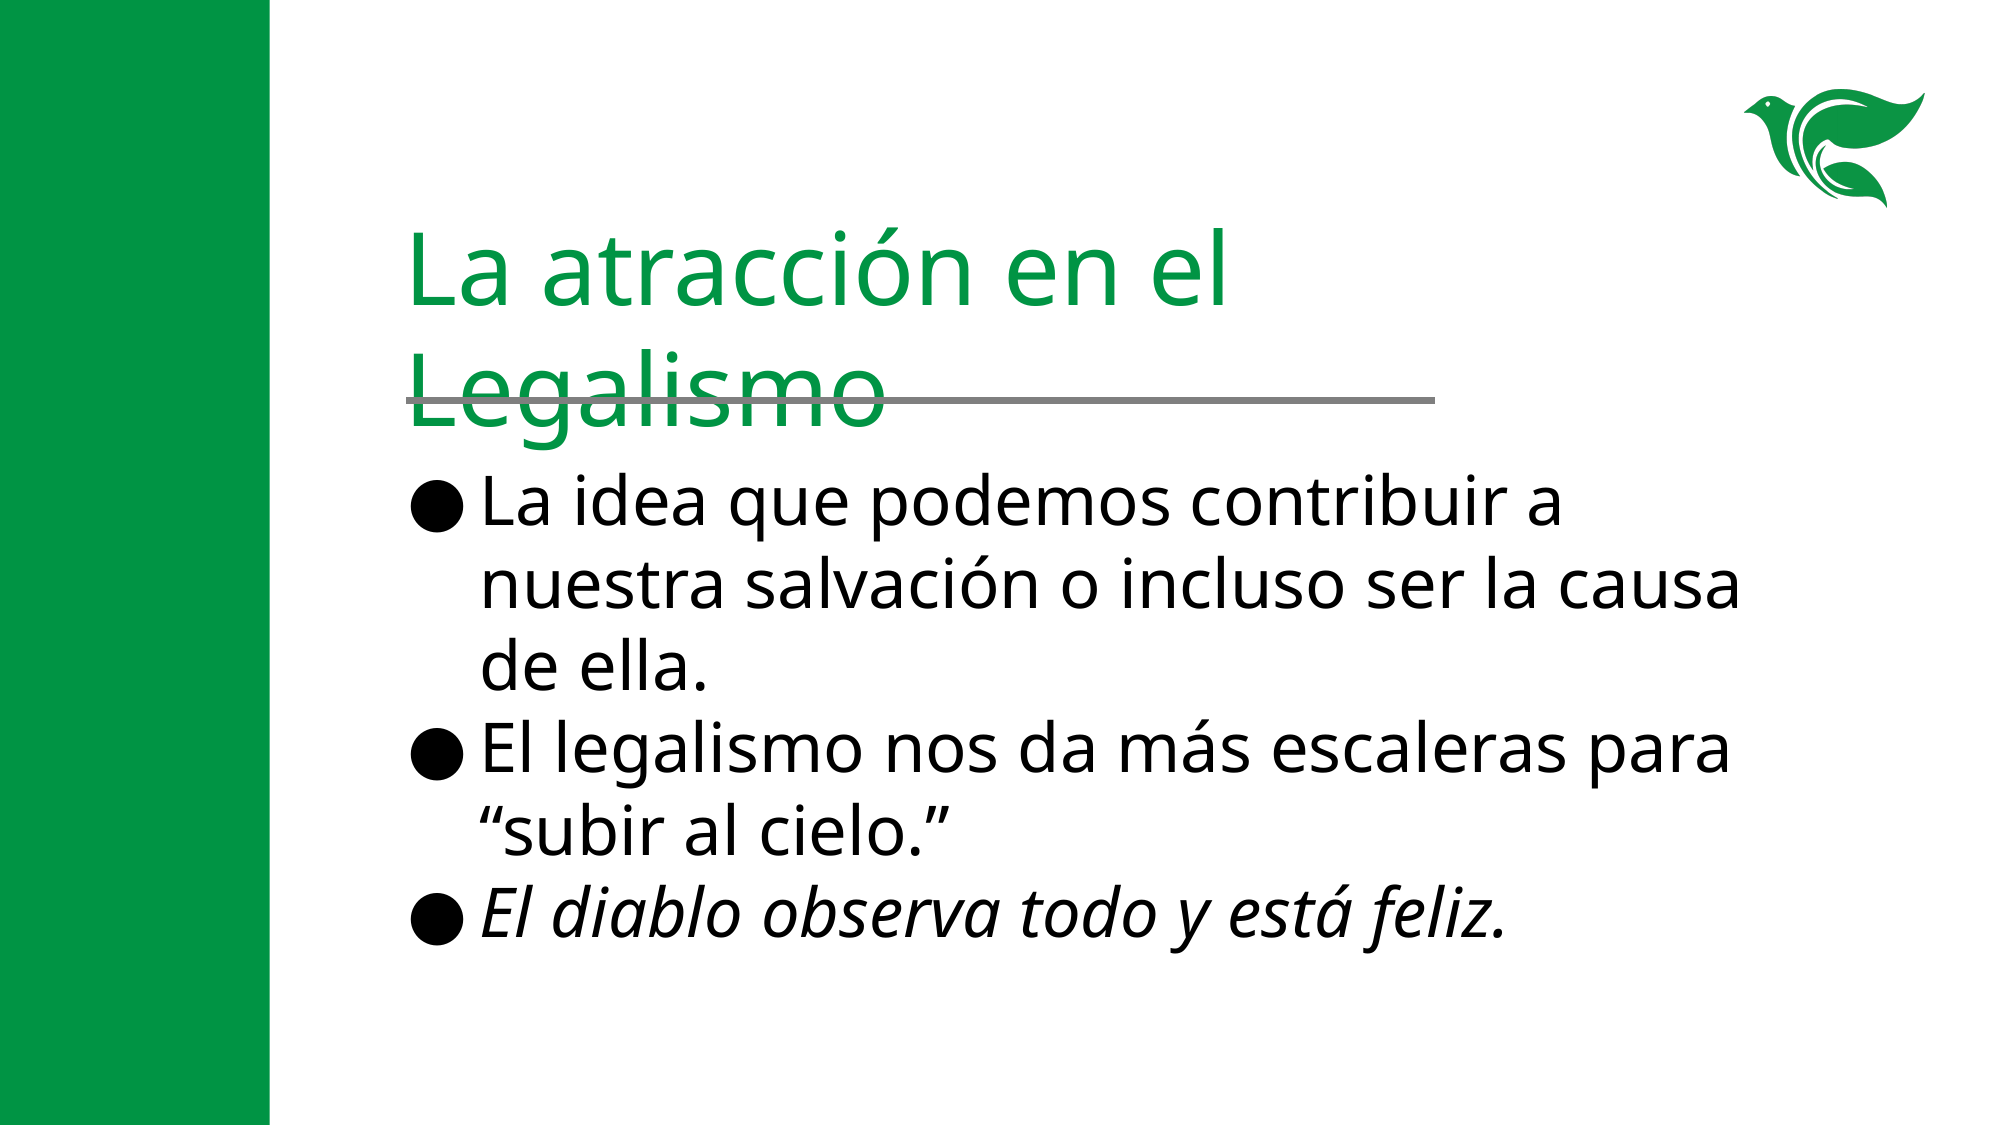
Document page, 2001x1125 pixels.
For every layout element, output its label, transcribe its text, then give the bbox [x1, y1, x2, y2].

text_box [0, 0, 270, 1125]
text_box La idea que podemos contribuir a nuestra salvación o incluso ser la causa de ella. El legalismo nos da más escaleras para “subir al cielo.” El diablo observa todo y está feliz. [389, 449, 1831, 959]
picture [1722, 47, 1953, 240]
text_box La atracción en el Legalismo [389, 196, 1669, 449]
